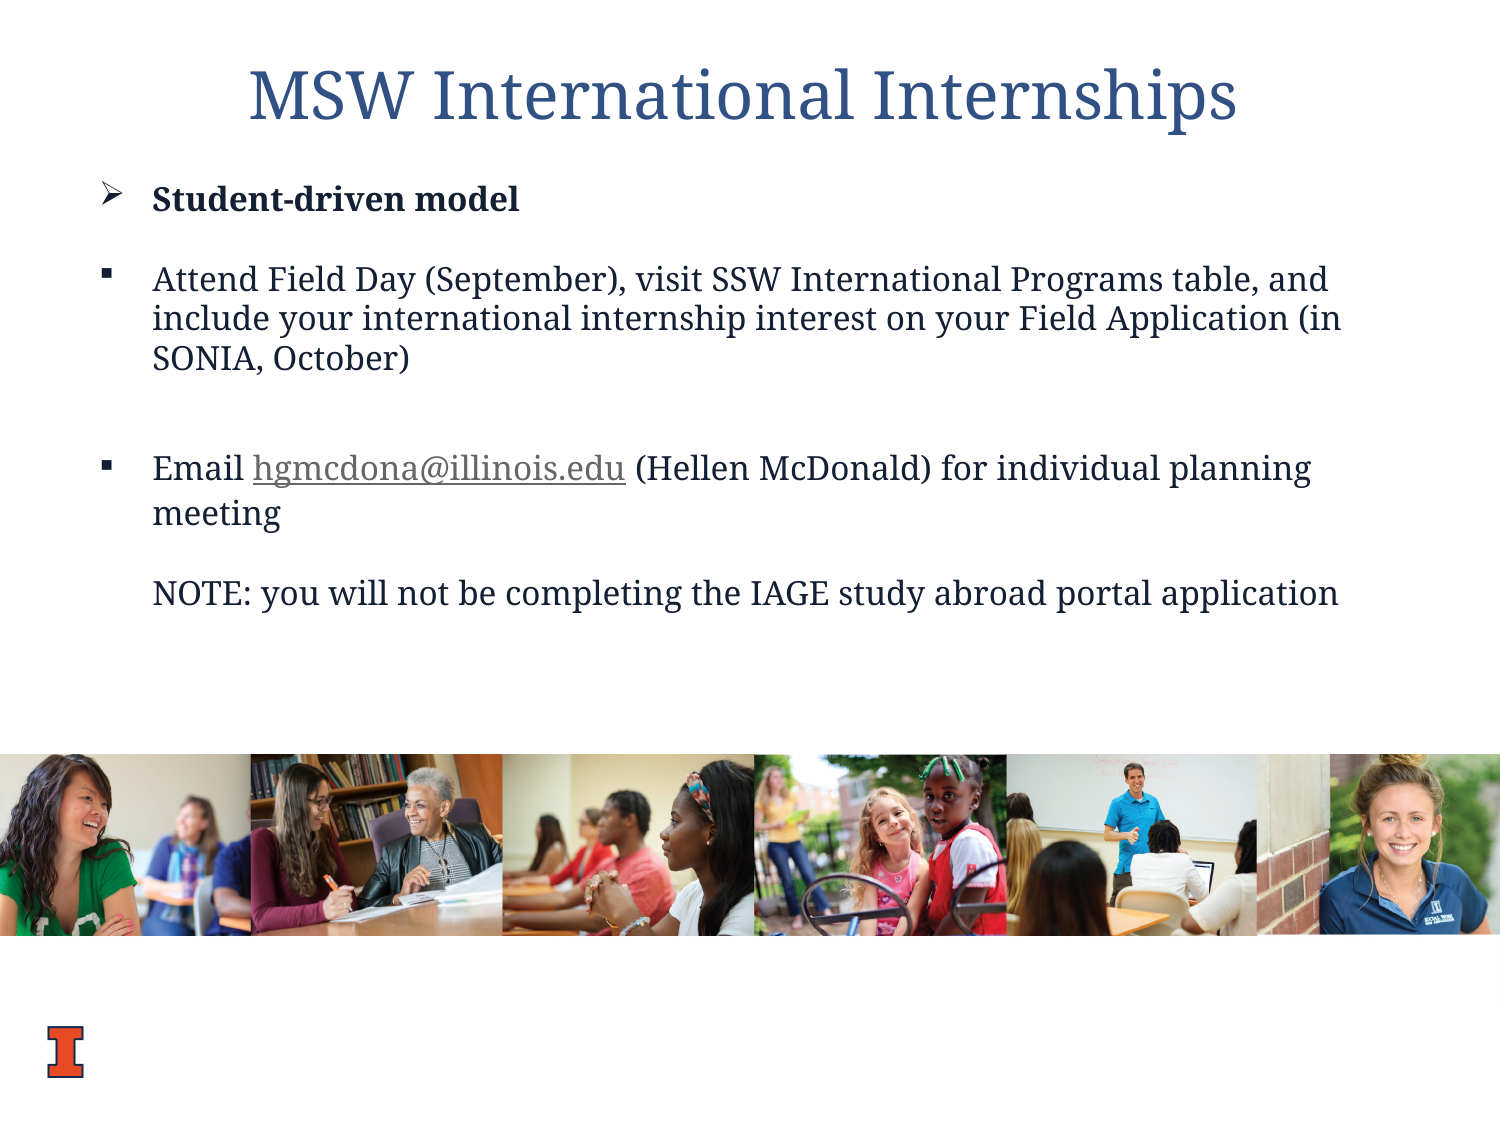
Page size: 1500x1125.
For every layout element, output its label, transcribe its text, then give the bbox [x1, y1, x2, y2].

list Student-driven model Attend Field Day (September), visit SSW International Programs table, and include your international internship interest on your Field Application (in SONIA, October) Email hgmcdona@illinois.edu (Hellen McDonald) for individual planning meeting NOTE: you will not be completing the IAGE study abroad portal application [62, 170, 1425, 731]
title MSW International Internships [62, 45, 1425, 170]
picture [0, 0, 1500, 1125]
